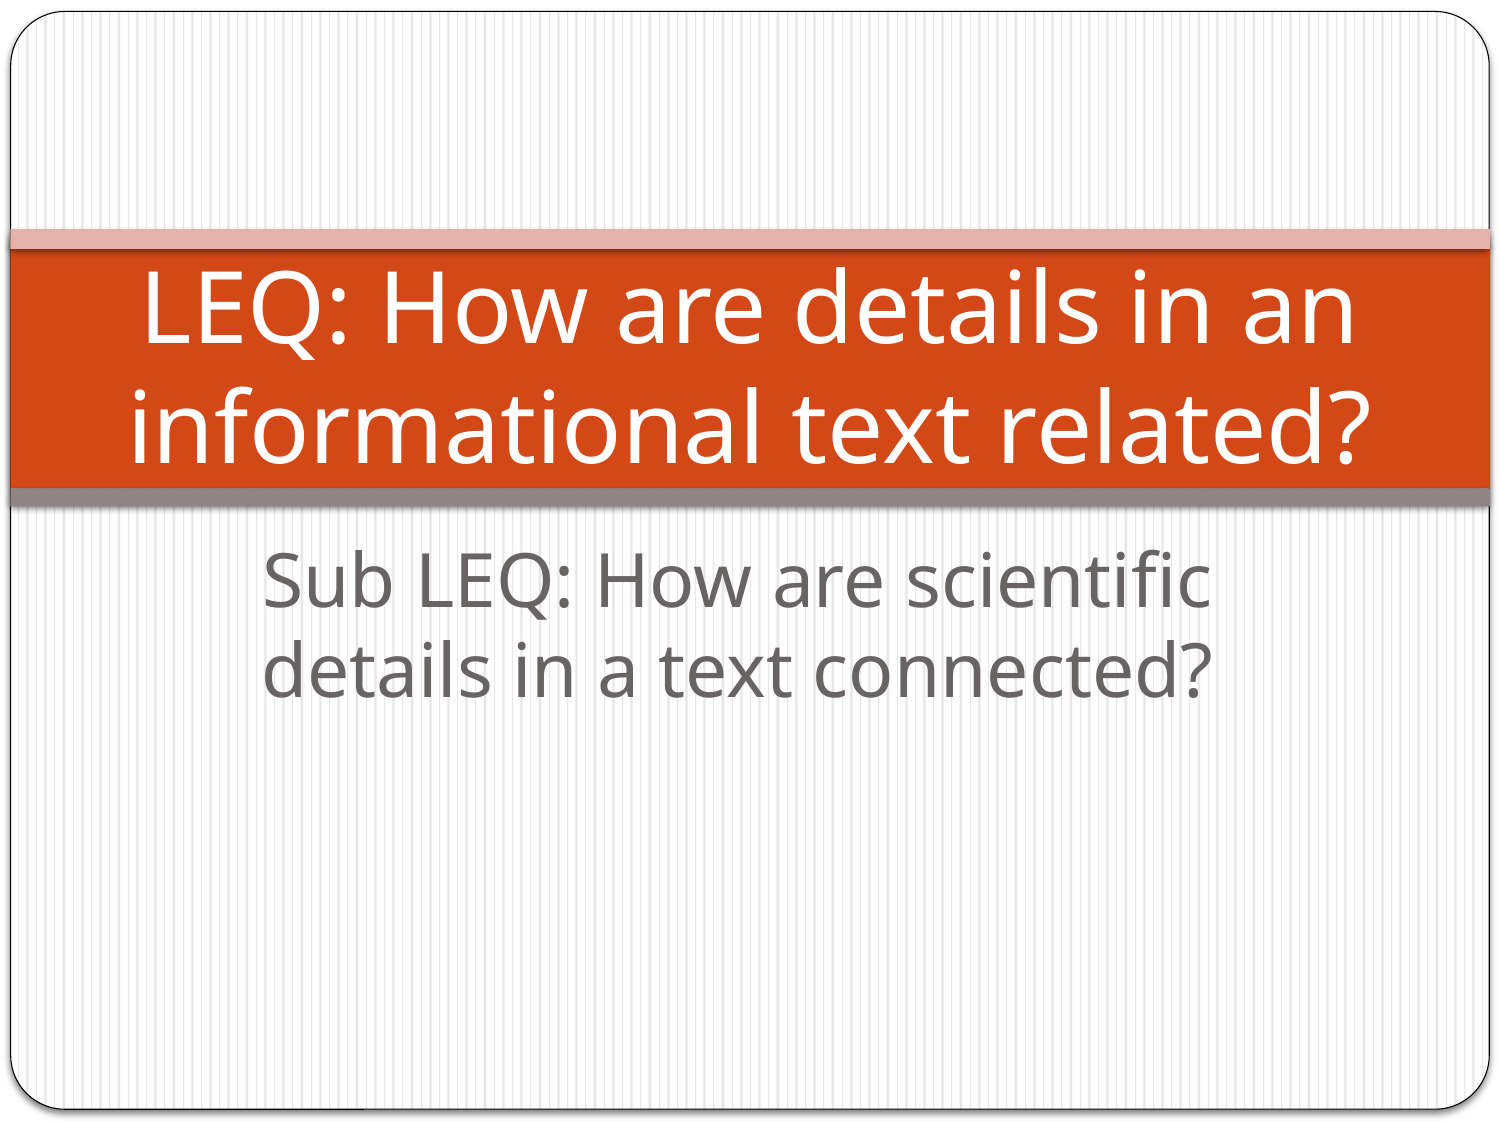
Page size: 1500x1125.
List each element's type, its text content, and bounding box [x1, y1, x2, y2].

title LEQ: How are details in an informational text related? [75, 247, 1425, 489]
subtitle Sub LEQ: How are scientific details in a text connected? [212, 525, 1263, 788]
